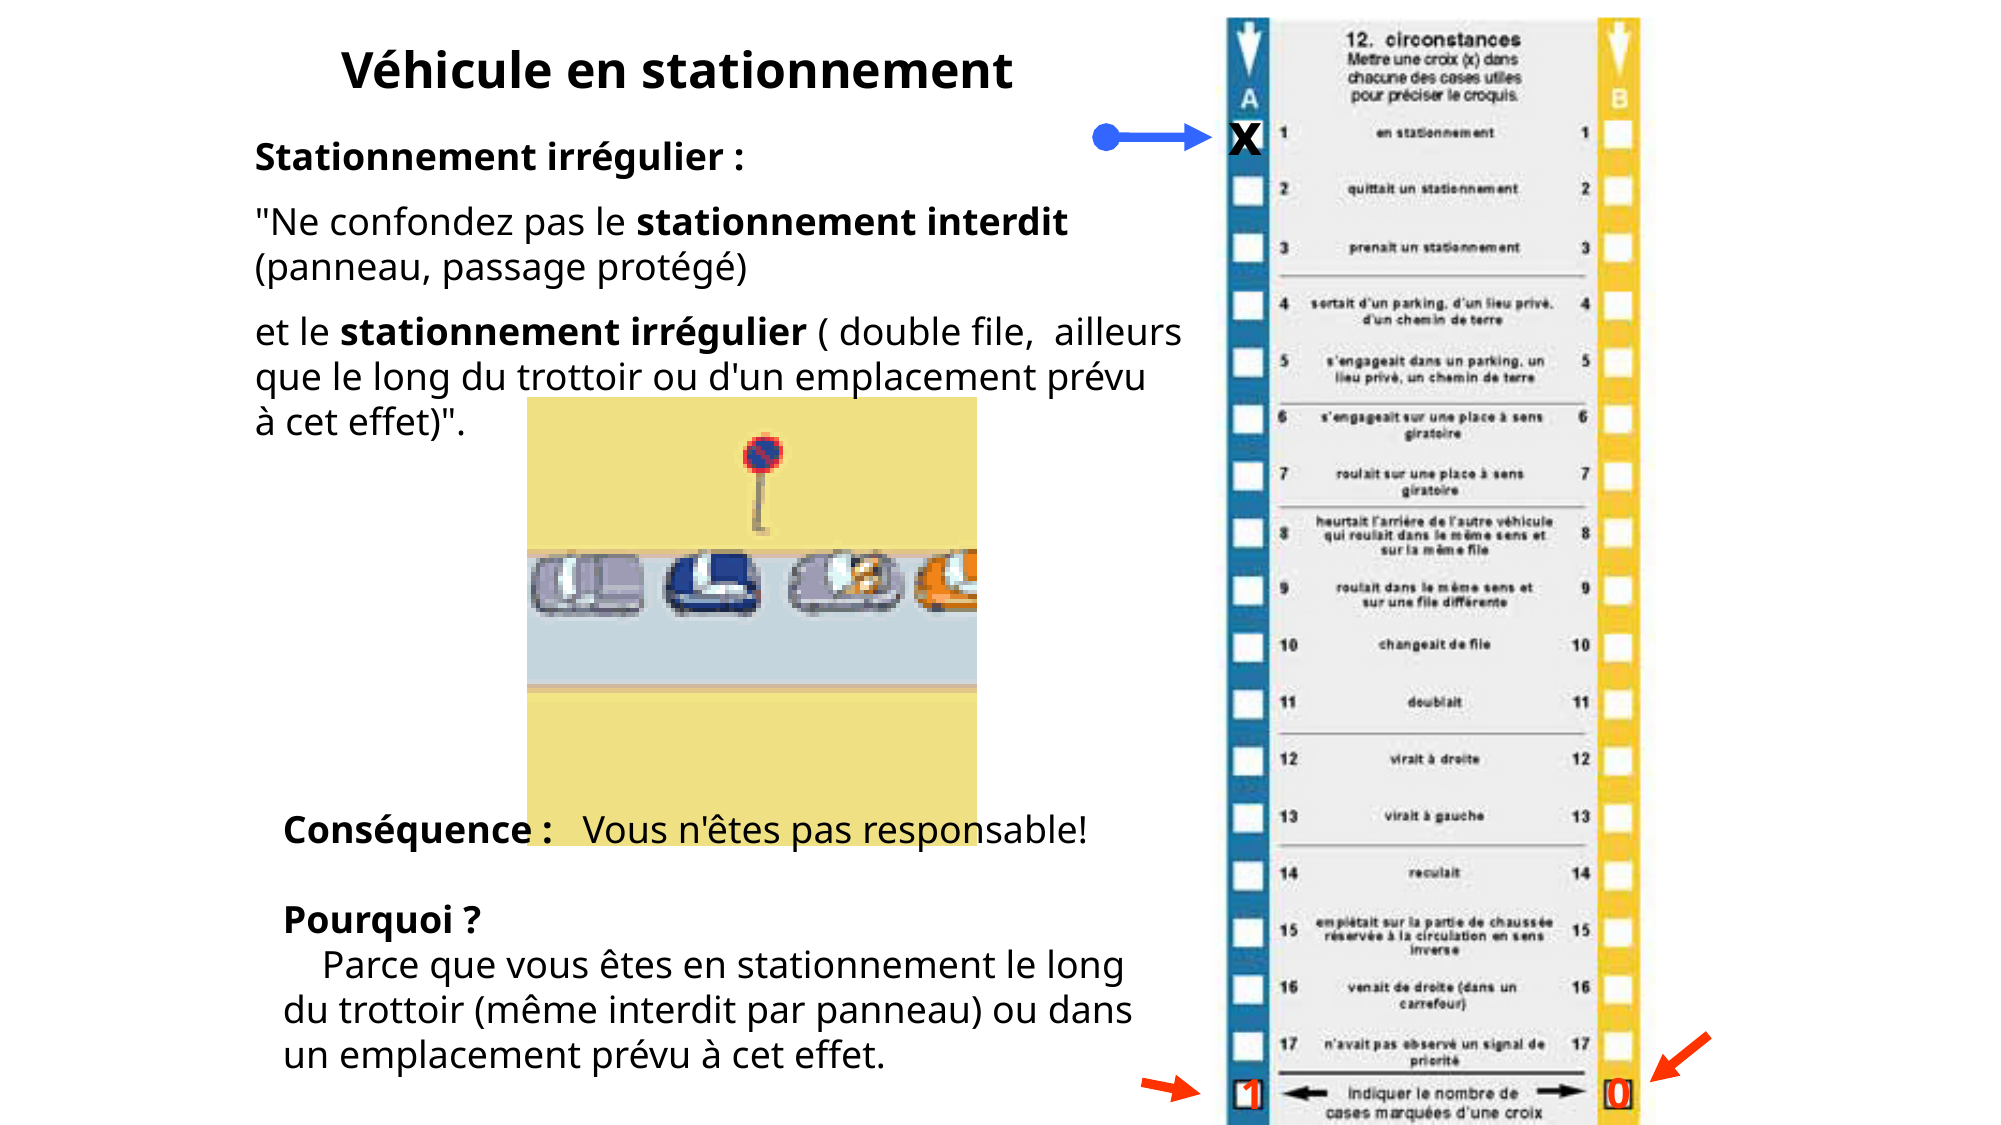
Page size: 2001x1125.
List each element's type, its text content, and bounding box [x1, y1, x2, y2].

text_box Stationnement irrégulier : "Ne confondez pas le stationnement interdit (panneau, passage protégé) et le stationnement irrégulier ( double file, ailleurs que le long du trottoir ou d'un emplacement prévu à cet effet)". [240, 125, 1208, 451]
text_box Conséquence : Vous n'êtes pas responsable! Pourquoi ? Parce que vous êtes en stationnement le long du trottoir (même interdit par panneau) ou dans un emplacement prévu à cet effet. [268, 799, 1159, 1084]
text_box [1149, 1084, 1201, 1098]
text_box [1656, 1034, 1709, 1081]
picture [527, 397, 977, 846]
picture [1212, 0, 1656, 1125]
text_box Véhicule en stationnement [326, 31, 1030, 106]
